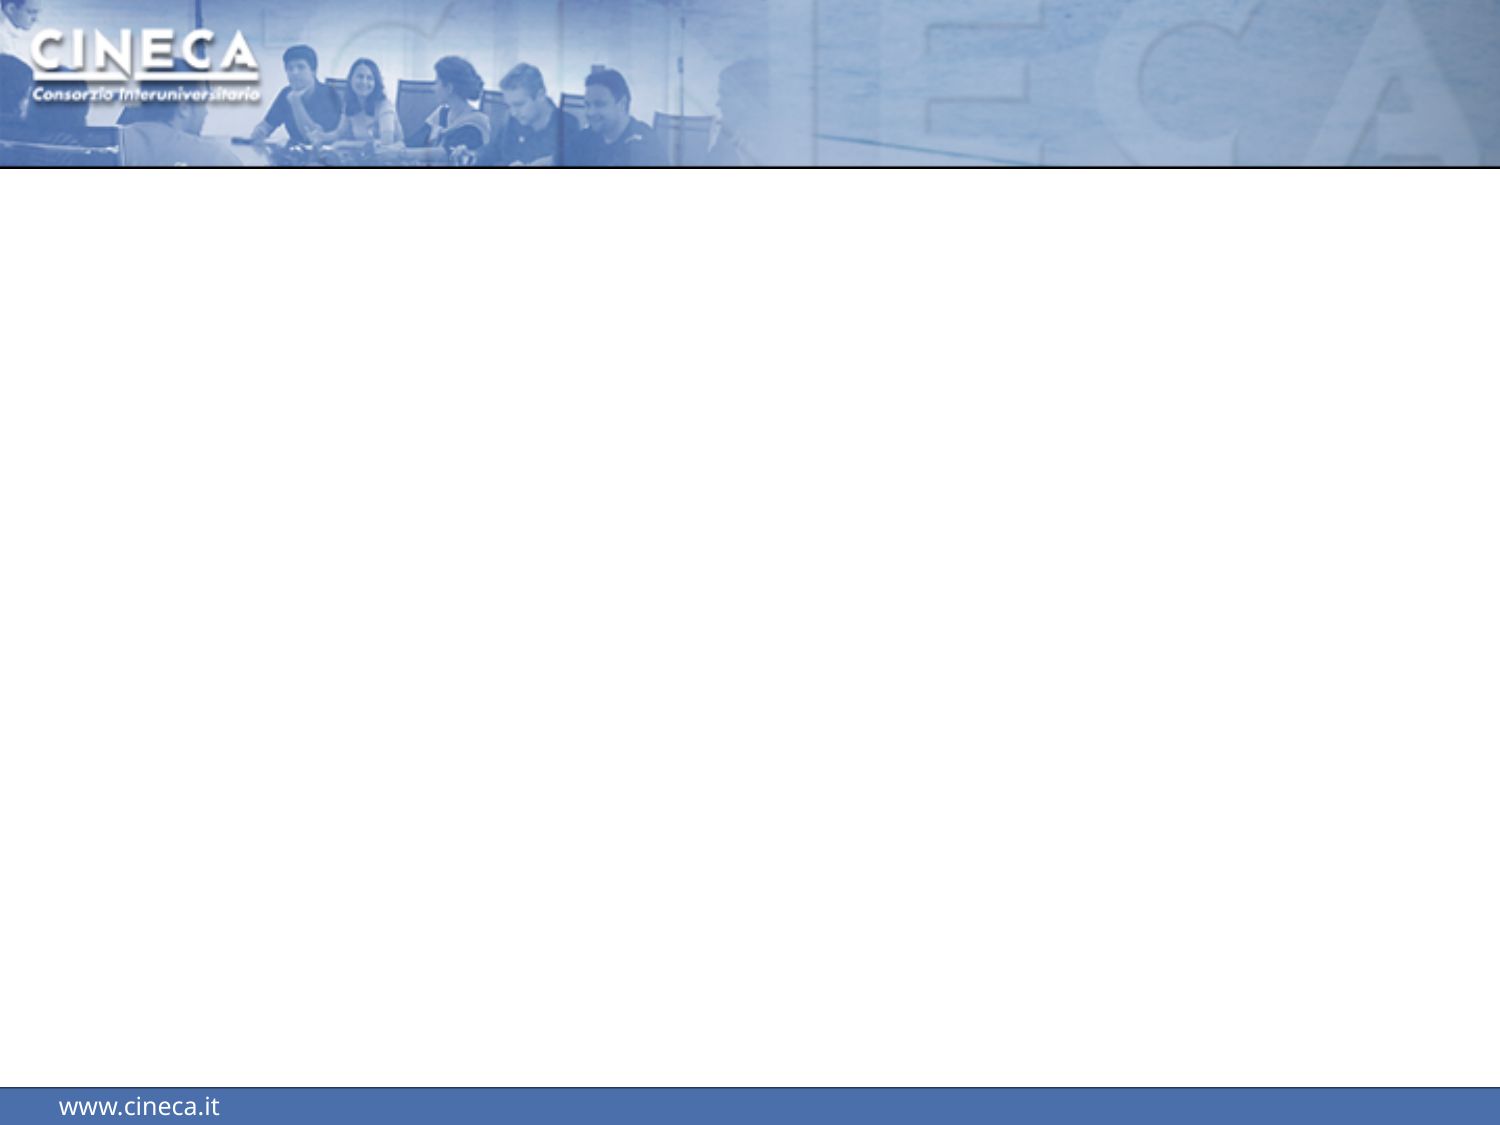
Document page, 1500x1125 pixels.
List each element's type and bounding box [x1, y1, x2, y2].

picture [0, 1087, 1500, 1125]
picture [0, 0, 1500, 169]
